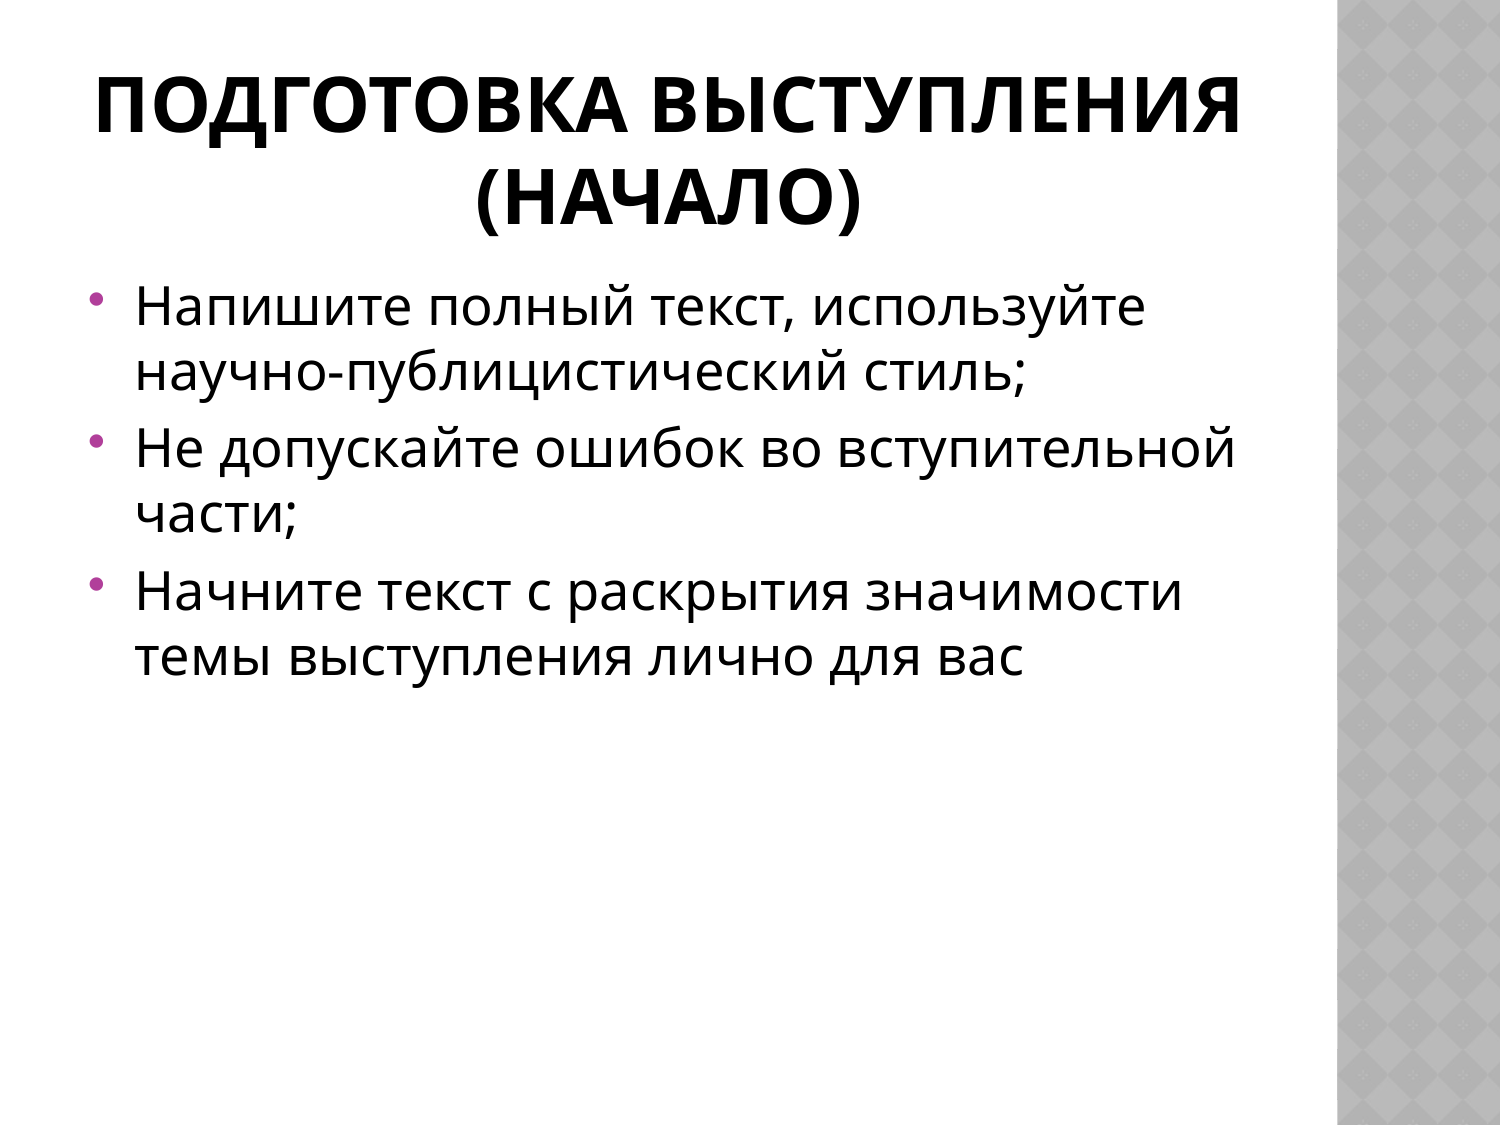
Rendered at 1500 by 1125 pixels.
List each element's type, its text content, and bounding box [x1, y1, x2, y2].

title Подготовка выступления (начало) [75, 52, 1263, 240]
list Напишите полный текст, используйте научно-публицистический стиль; Не допускайте ошибок во вступительной части; Начните текст с раскрытия значимости темы выступления лично для вас [75, 264, 1263, 1059]
